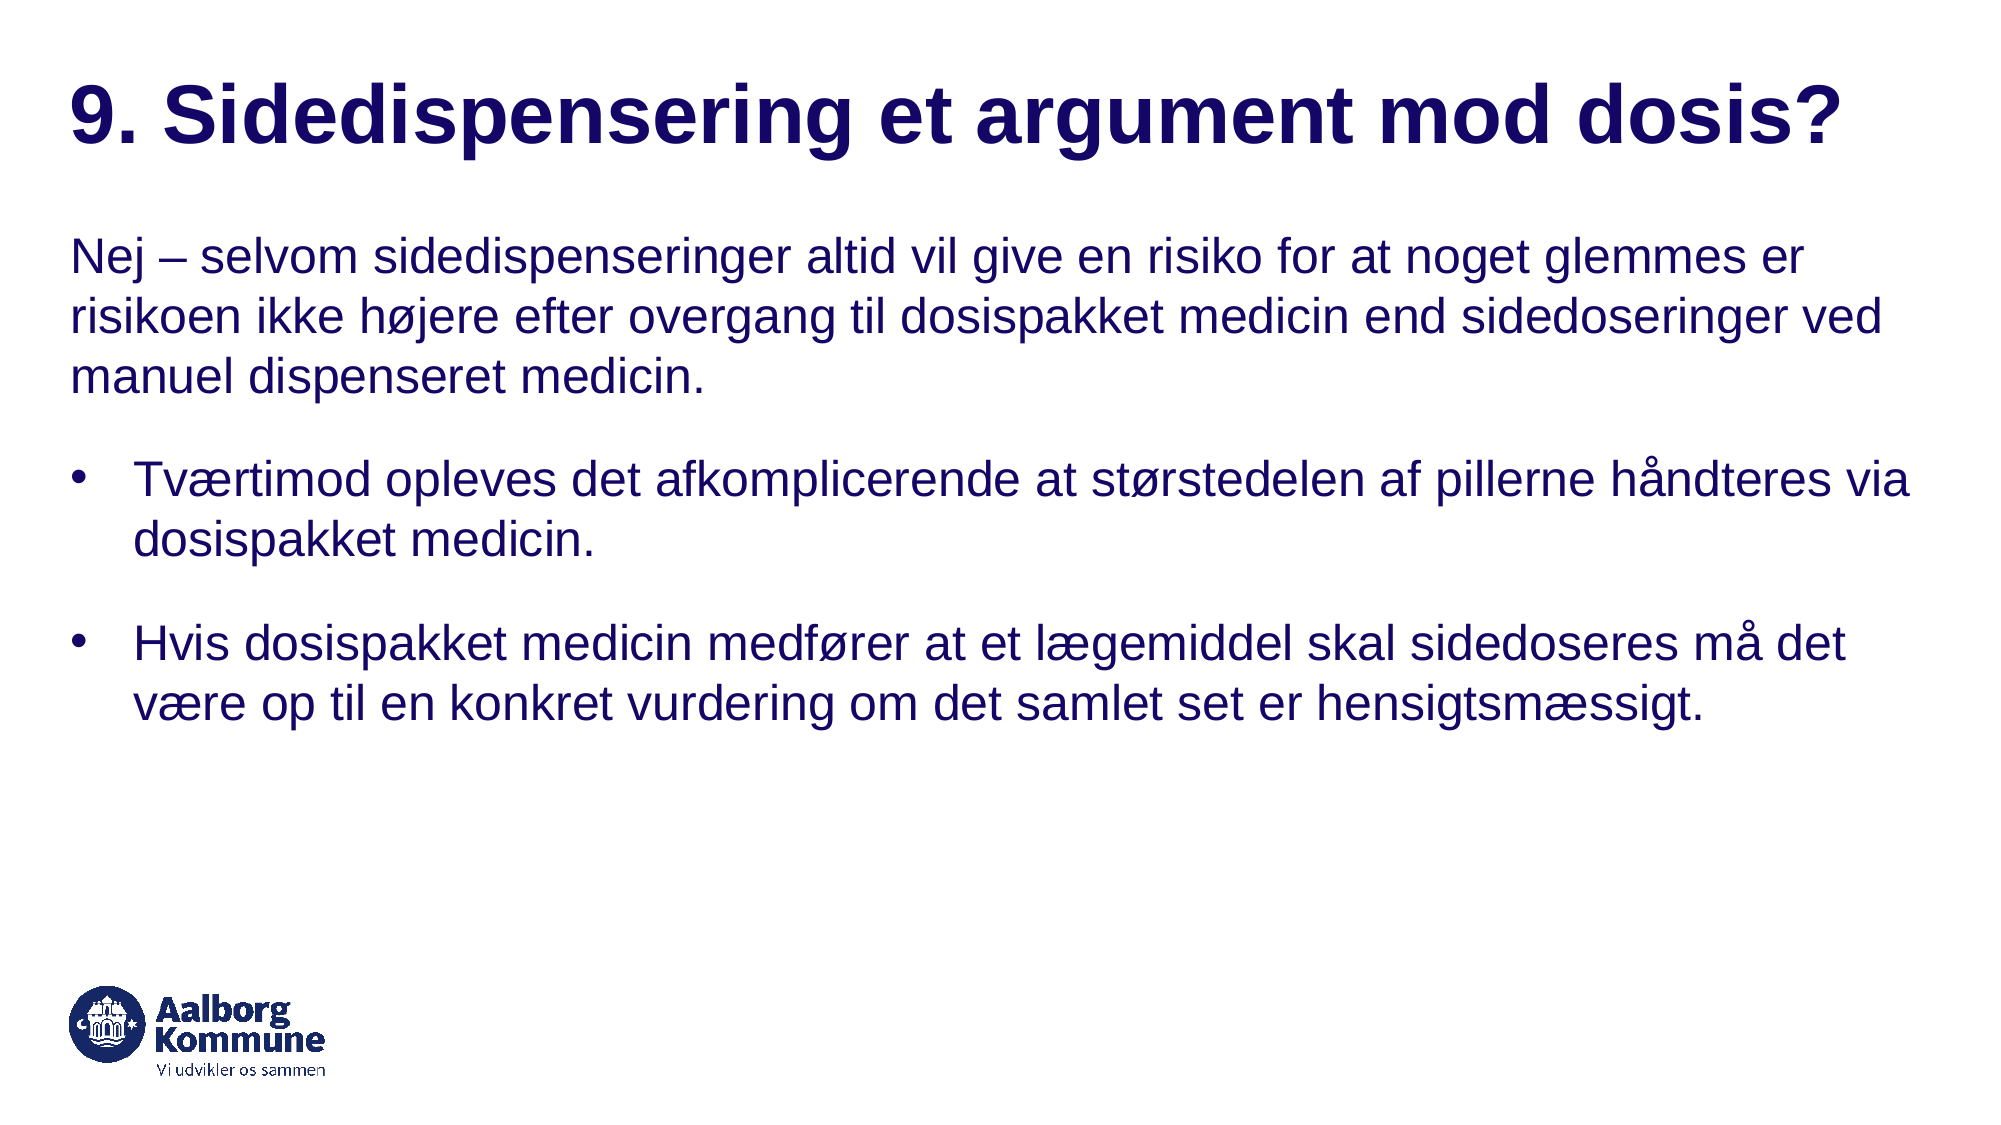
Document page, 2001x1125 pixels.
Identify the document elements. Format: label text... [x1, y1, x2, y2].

list Nej – selvom sidedispenseringer altid vil give en risiko for at noget glemmes er risikoen ikke højere efter overgang til dosispakket medicin end sidedoseringer ved manuel dispenseret medicin. Tværtimod opleves det afkomplicerende at størstedelen af pillerne håndteres via dosispakket medicin. Hvis dosispakket medicin medfører at et lægemiddel skal sidedoseres må det være op til en konkret vurdering om det samlet set er hensigtsmæssigt. [55, 215, 1962, 1036]
title 9. Sidedispensering et argument mod dosis? [54, 66, 1930, 154]
picture [55, 1036, 339, 1090]
